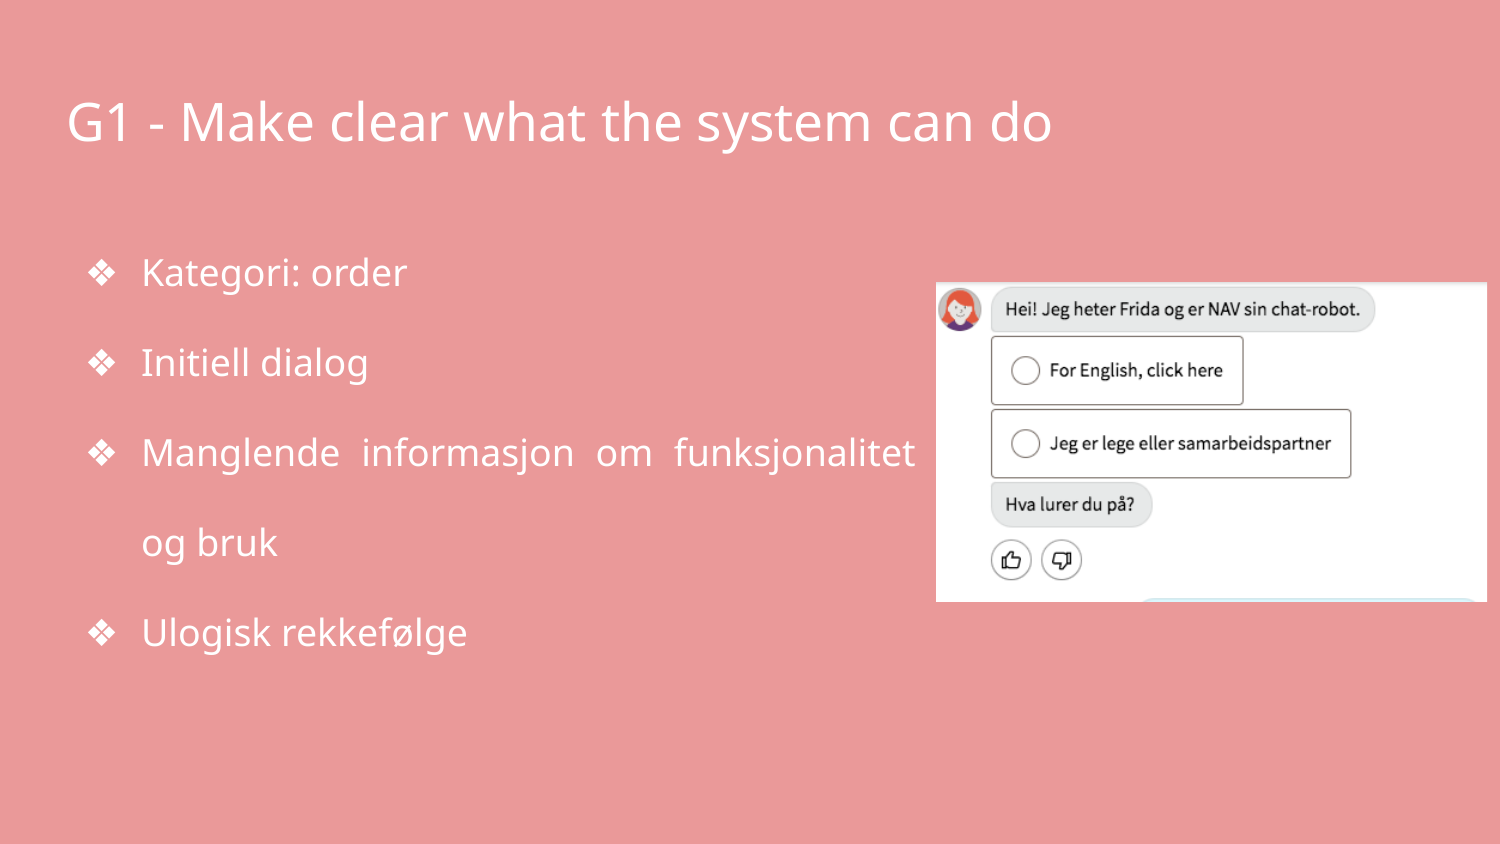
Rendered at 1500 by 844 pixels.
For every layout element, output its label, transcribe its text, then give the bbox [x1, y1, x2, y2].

list Kategori: order Initiell dialog Manglende informasjon om funksjonalitet og bruk Ulogisk rekkefølge [51, 189, 953, 750]
title G1 - Make clear what the system can do [51, 72, 1449, 167]
picture [935, 282, 1488, 603]
